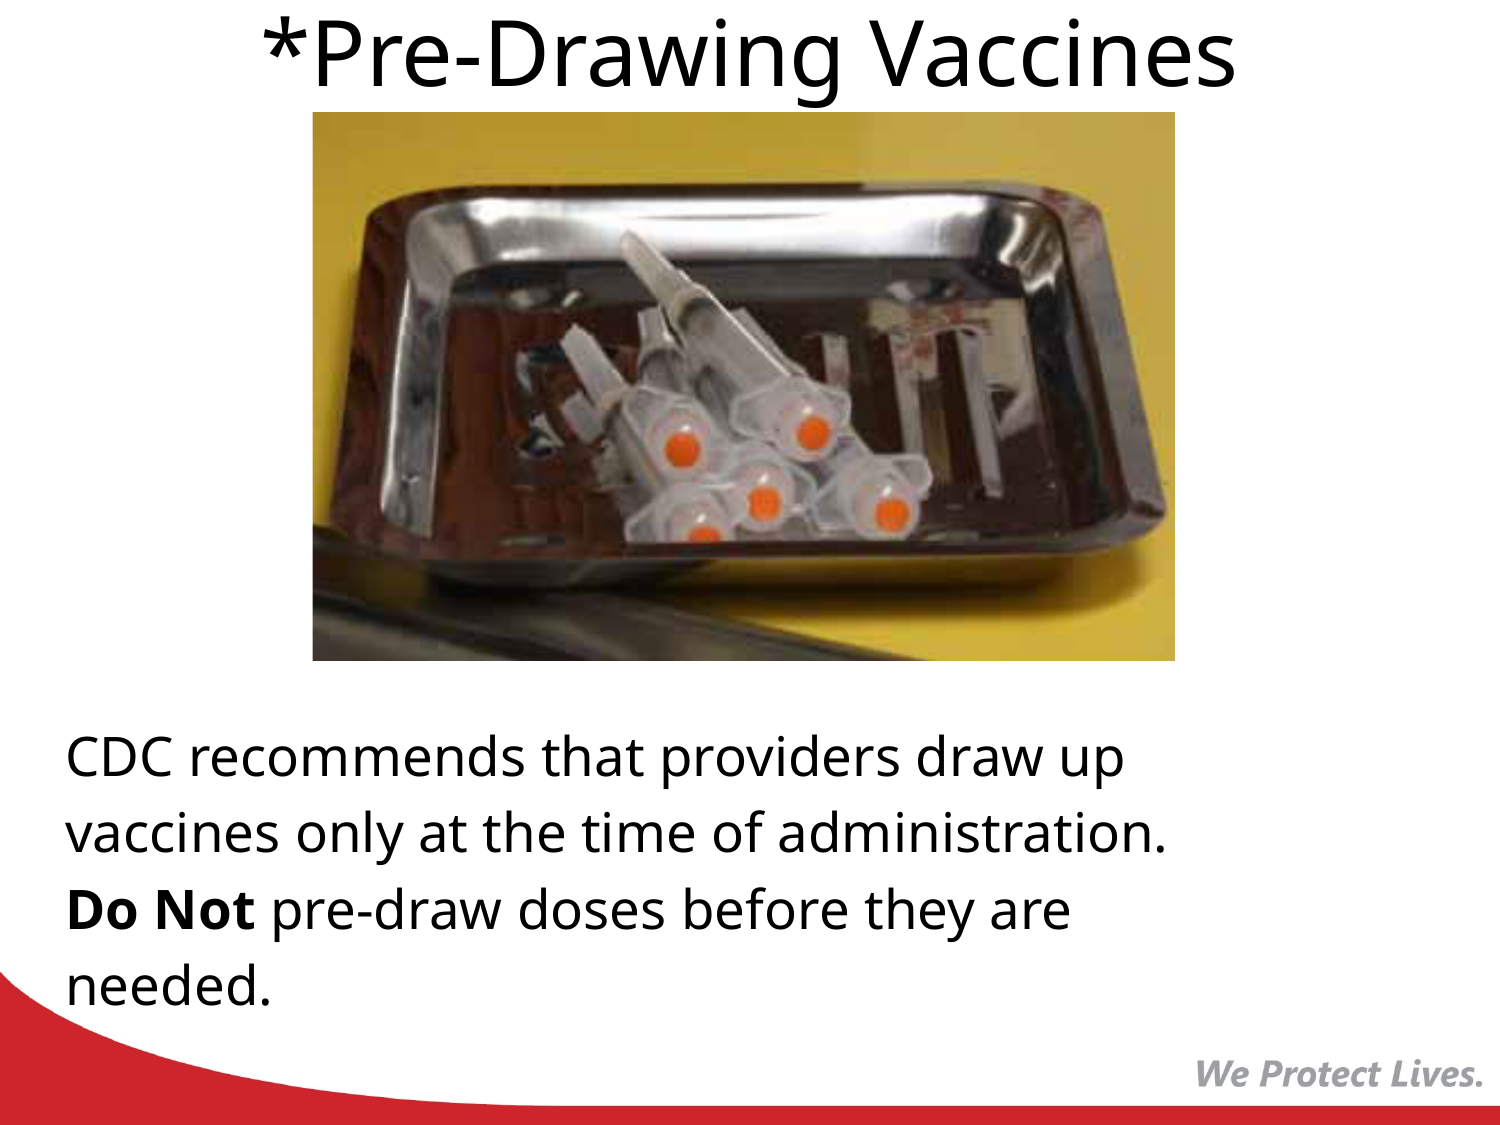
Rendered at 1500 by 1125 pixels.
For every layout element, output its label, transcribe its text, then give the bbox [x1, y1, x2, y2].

picture [0, 0, 1500, 1125]
list CDC recommends that providers draw up vaccines only at the time of administration. Do Not pre-draw doses before they are needed. [50, 637, 1500, 1025]
title *Pre-Drawing Vaccines [24, 0, 1475, 138]
